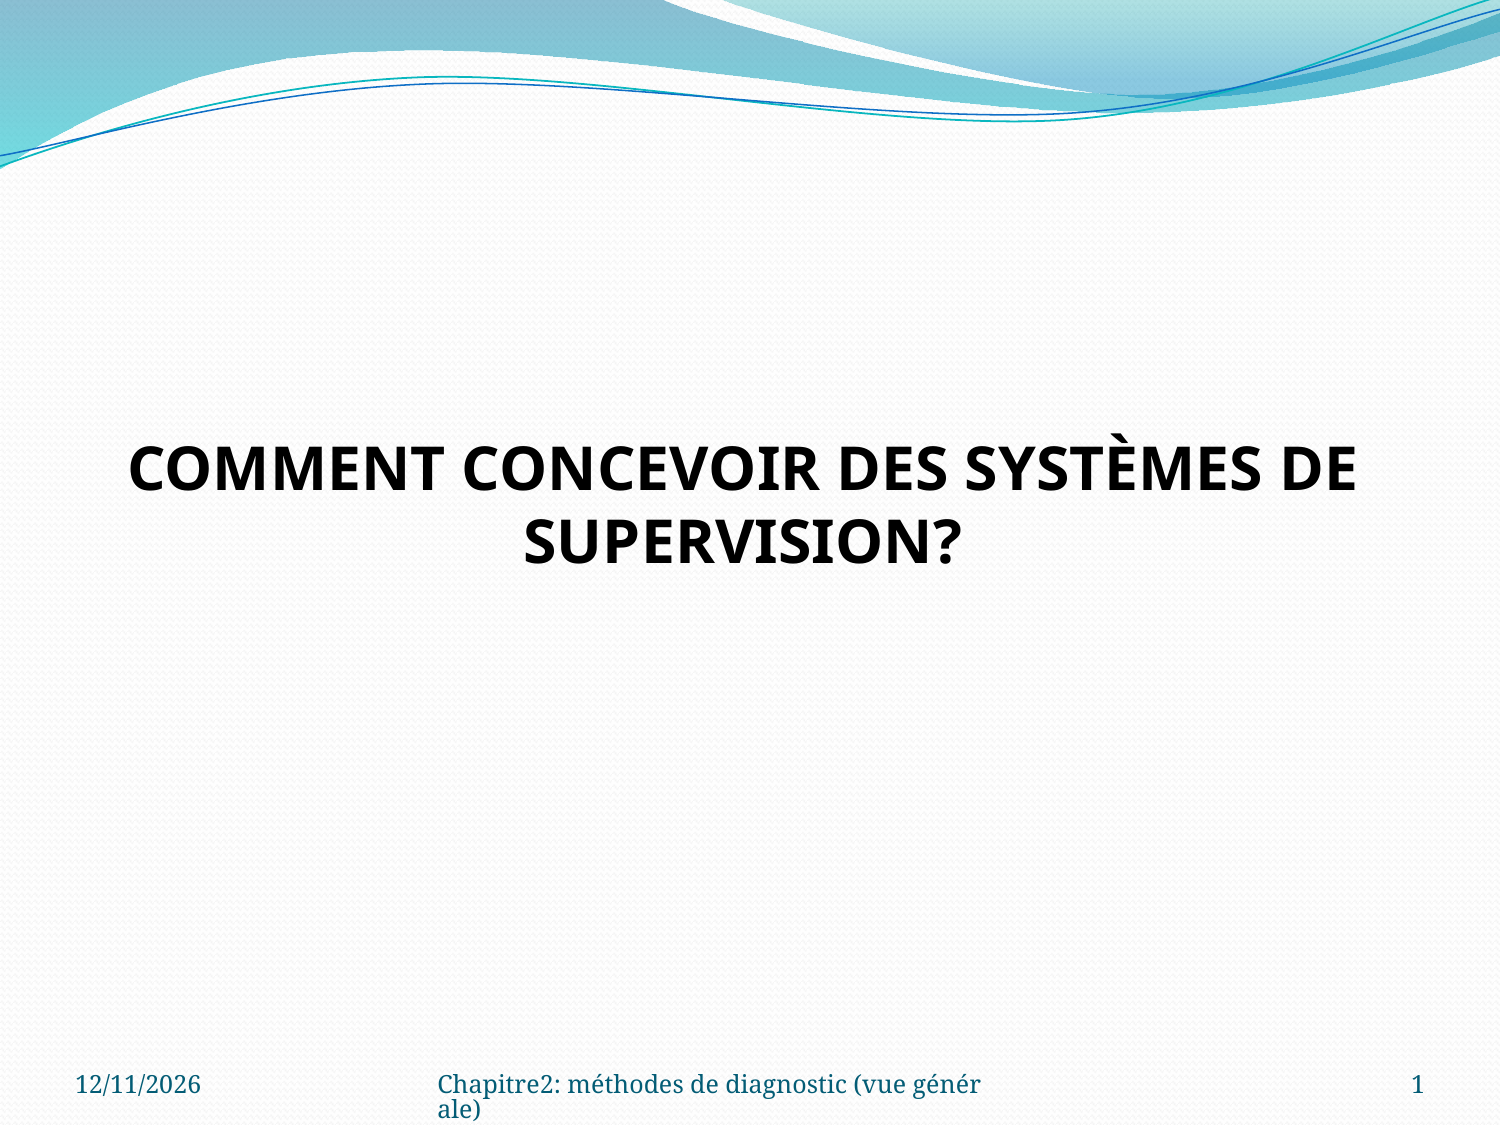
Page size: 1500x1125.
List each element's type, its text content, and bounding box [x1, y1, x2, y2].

footer Chapitre2: méthodes de diagnostic (vue générale) [437, 1042, 988, 1103]
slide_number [75, 1042, 425, 1103]
text_box COMMENT CONCEVOIR DES SYSTÈMES DE SUPERVISION? [56, 421, 1430, 583]
slide_number 1 [1299, 1042, 1425, 1103]
